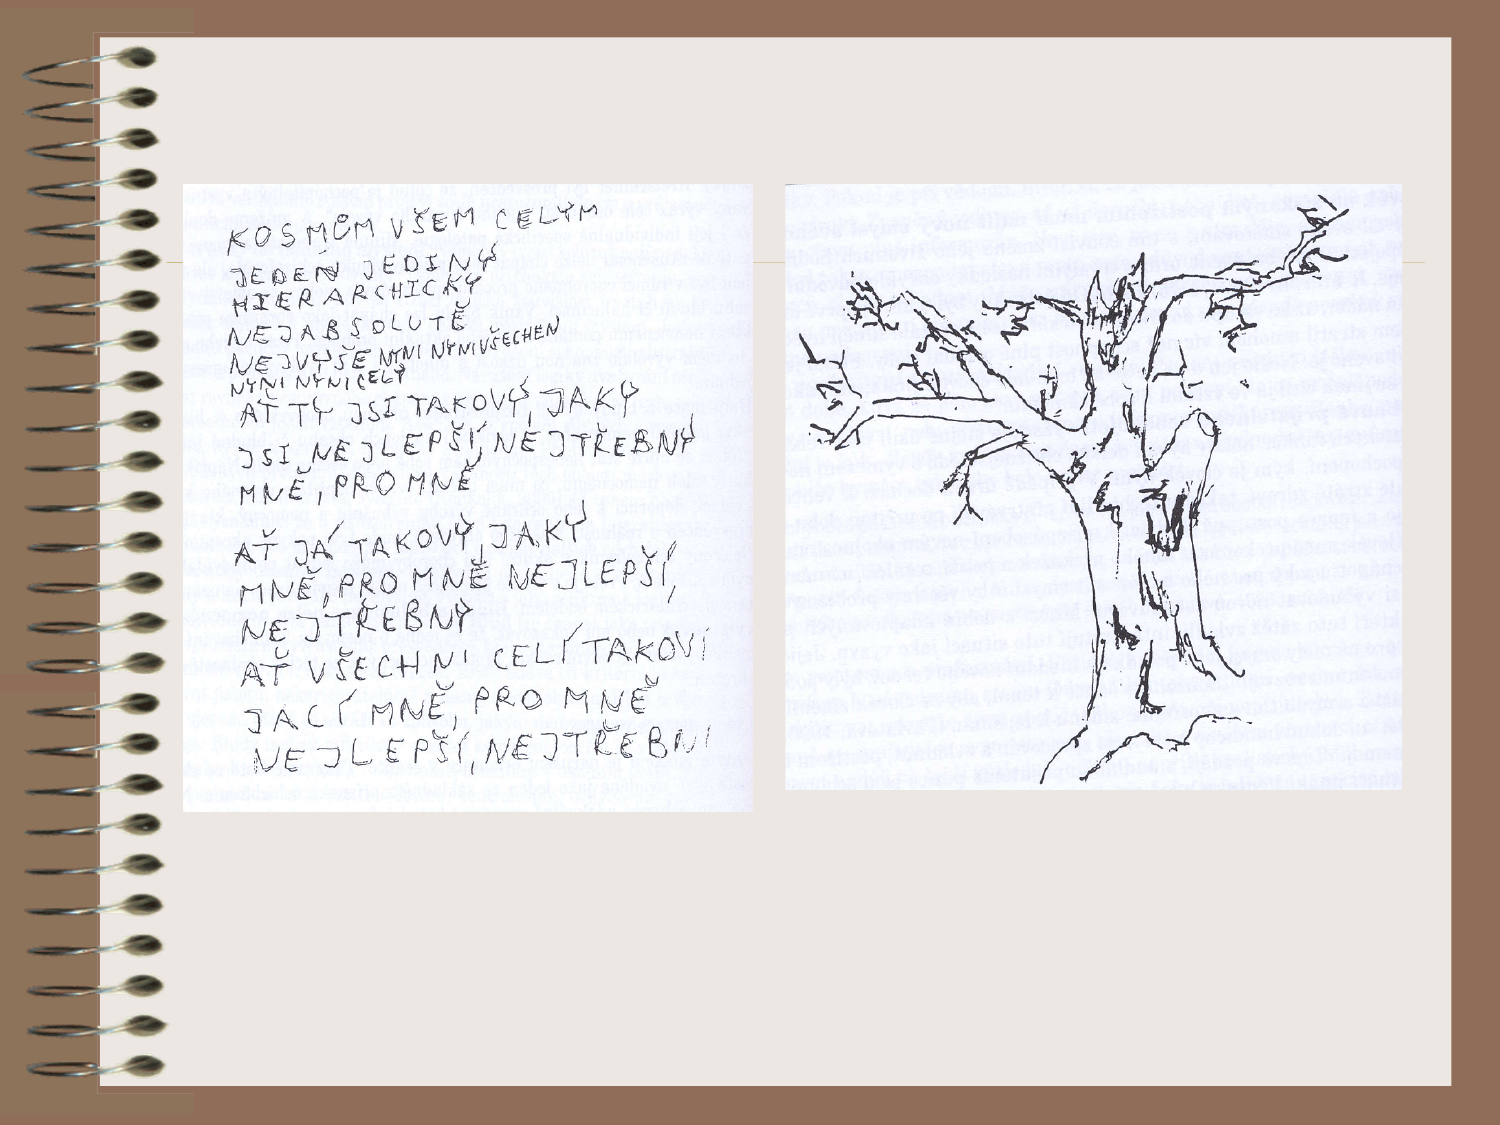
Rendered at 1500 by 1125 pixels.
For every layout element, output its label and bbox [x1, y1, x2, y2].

picture [0, 8, 754, 1115]
picture [785, 184, 1403, 790]
